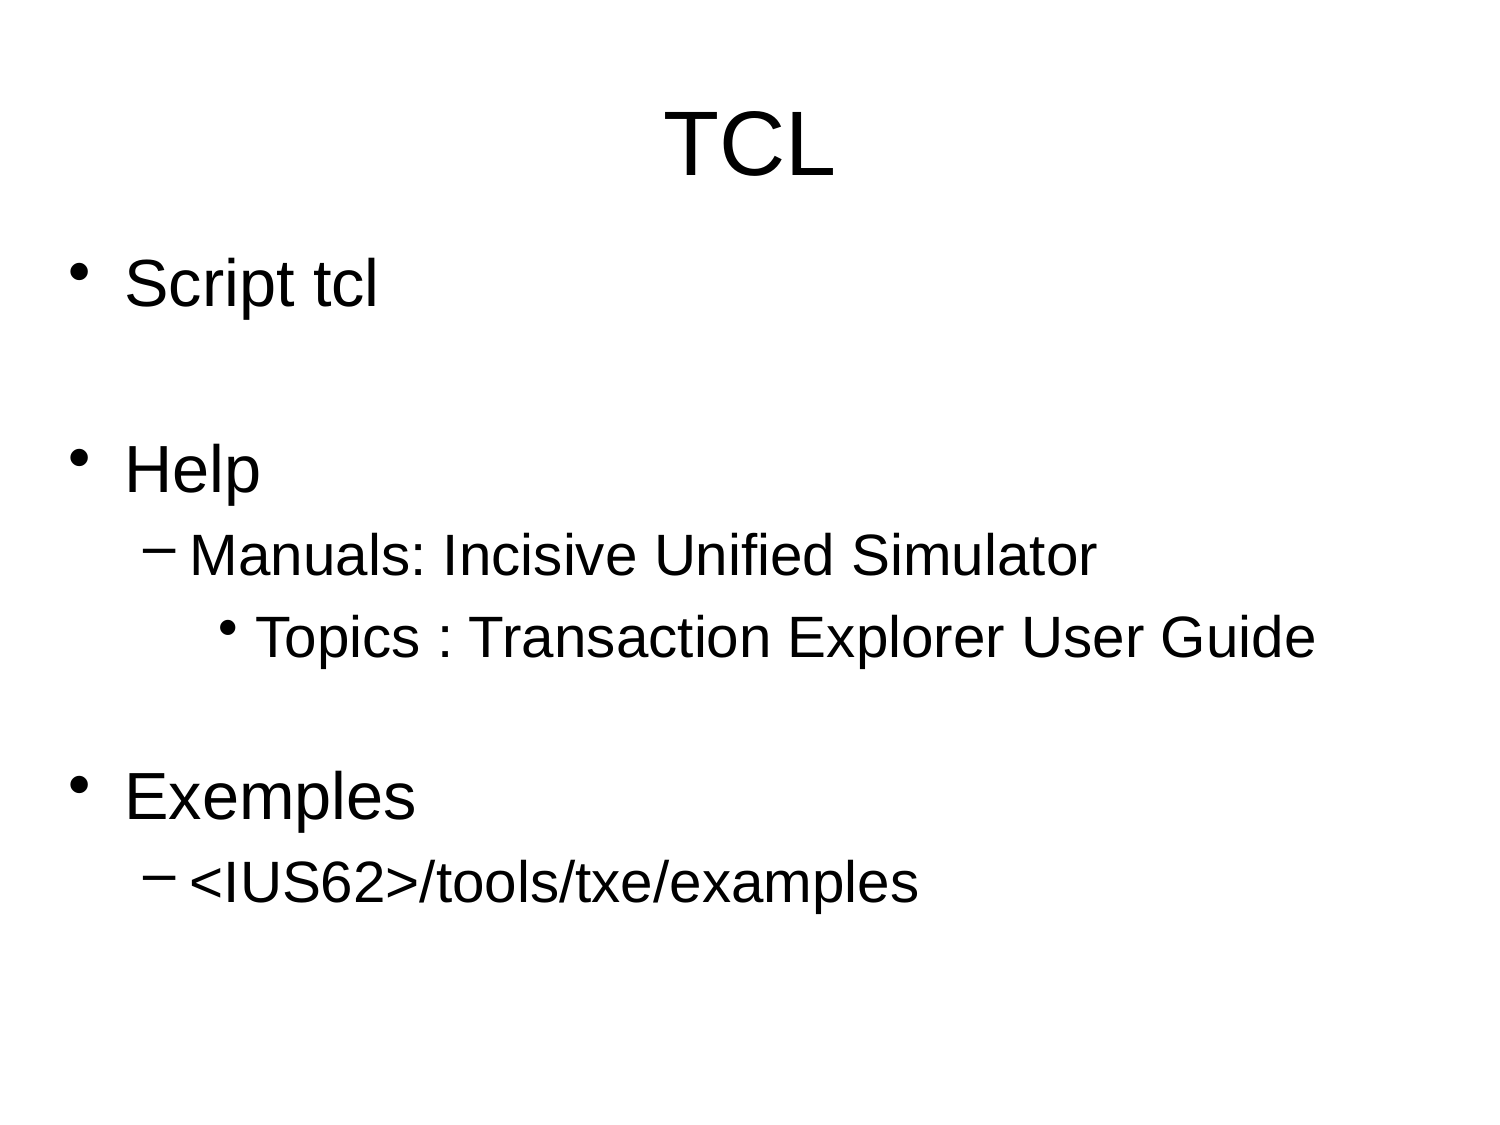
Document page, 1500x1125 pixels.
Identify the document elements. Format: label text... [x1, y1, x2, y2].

title TCL [74, 44, 1426, 231]
list Script tcl Help Manuals: Incisive Unified Simulator Topics : Transaction Explorer User Guide Exemples <IUS62>/tools/txe/examples [52, 231, 1448, 1024]
